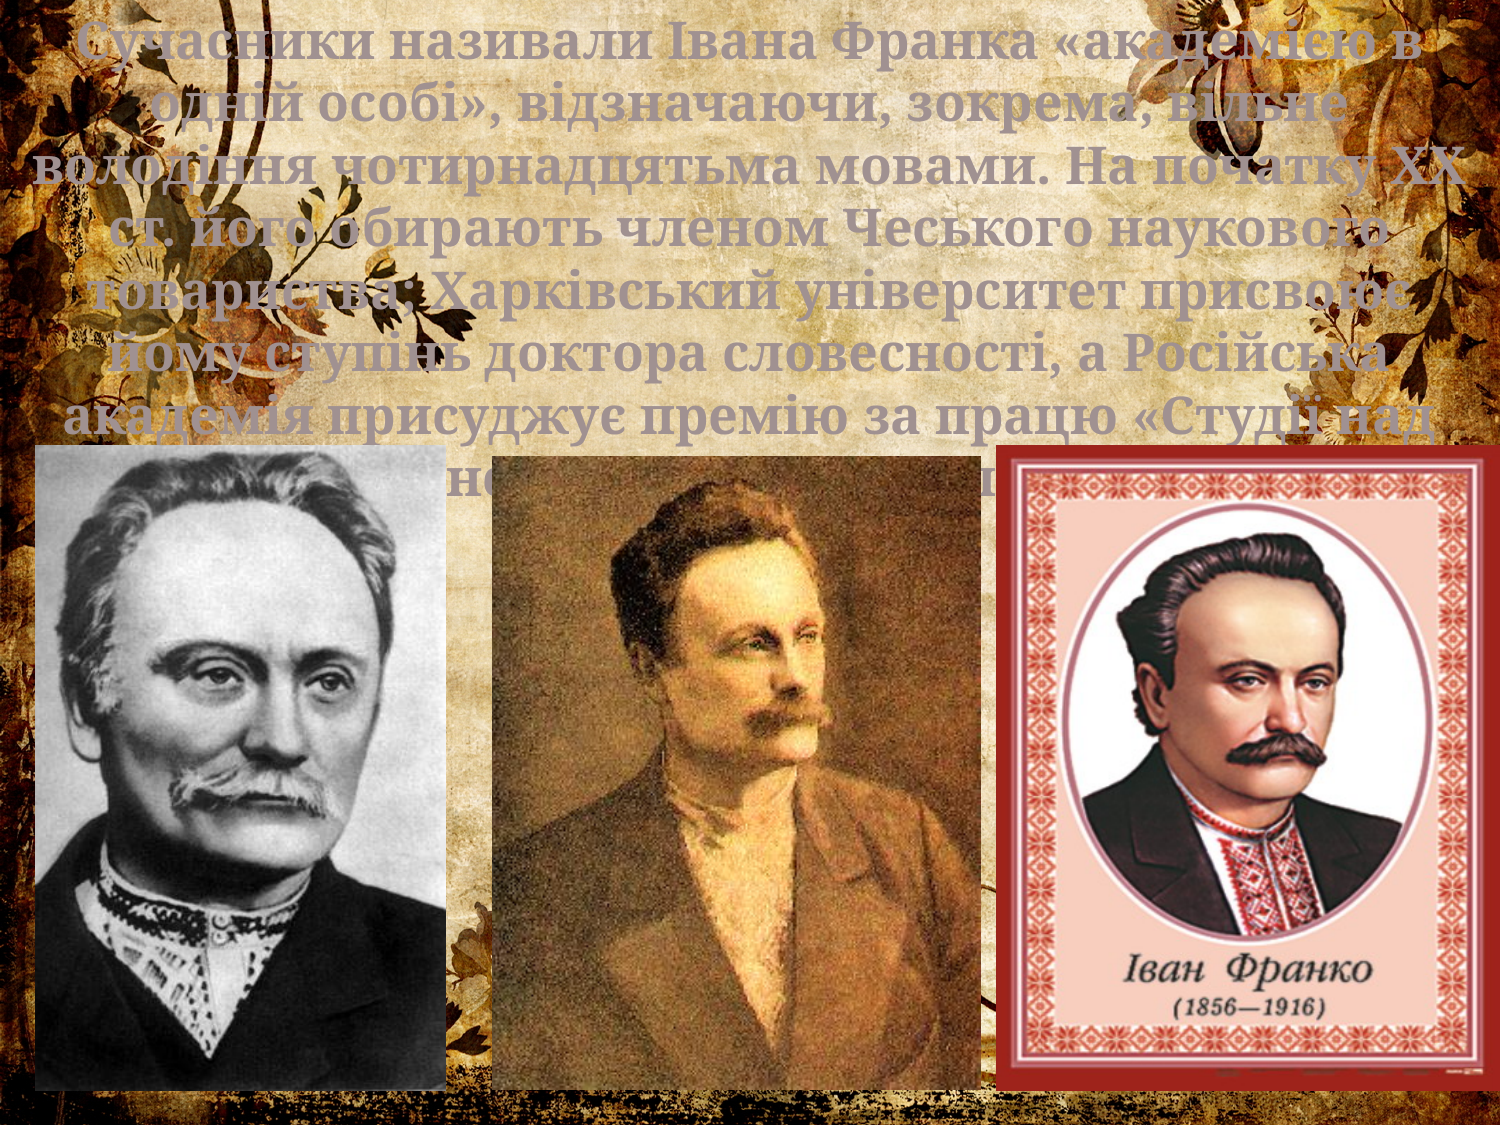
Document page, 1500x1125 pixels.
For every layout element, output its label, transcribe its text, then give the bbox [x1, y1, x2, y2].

text_box Сучасники називали Івана Франка «академією в одній особі», відзначаючи, зокрема, вільне володіння чотирнадцятьма мовами. На початку XX ст. його обирають членом Чеського наукового товариства; Харківський університет присвоює йому ступінь доктора словесності, а Російська академія присуджує премію за працю «Студії над українською народною піснею». [0, 0, 1500, 504]
picture [0, 445, 1500, 1125]
